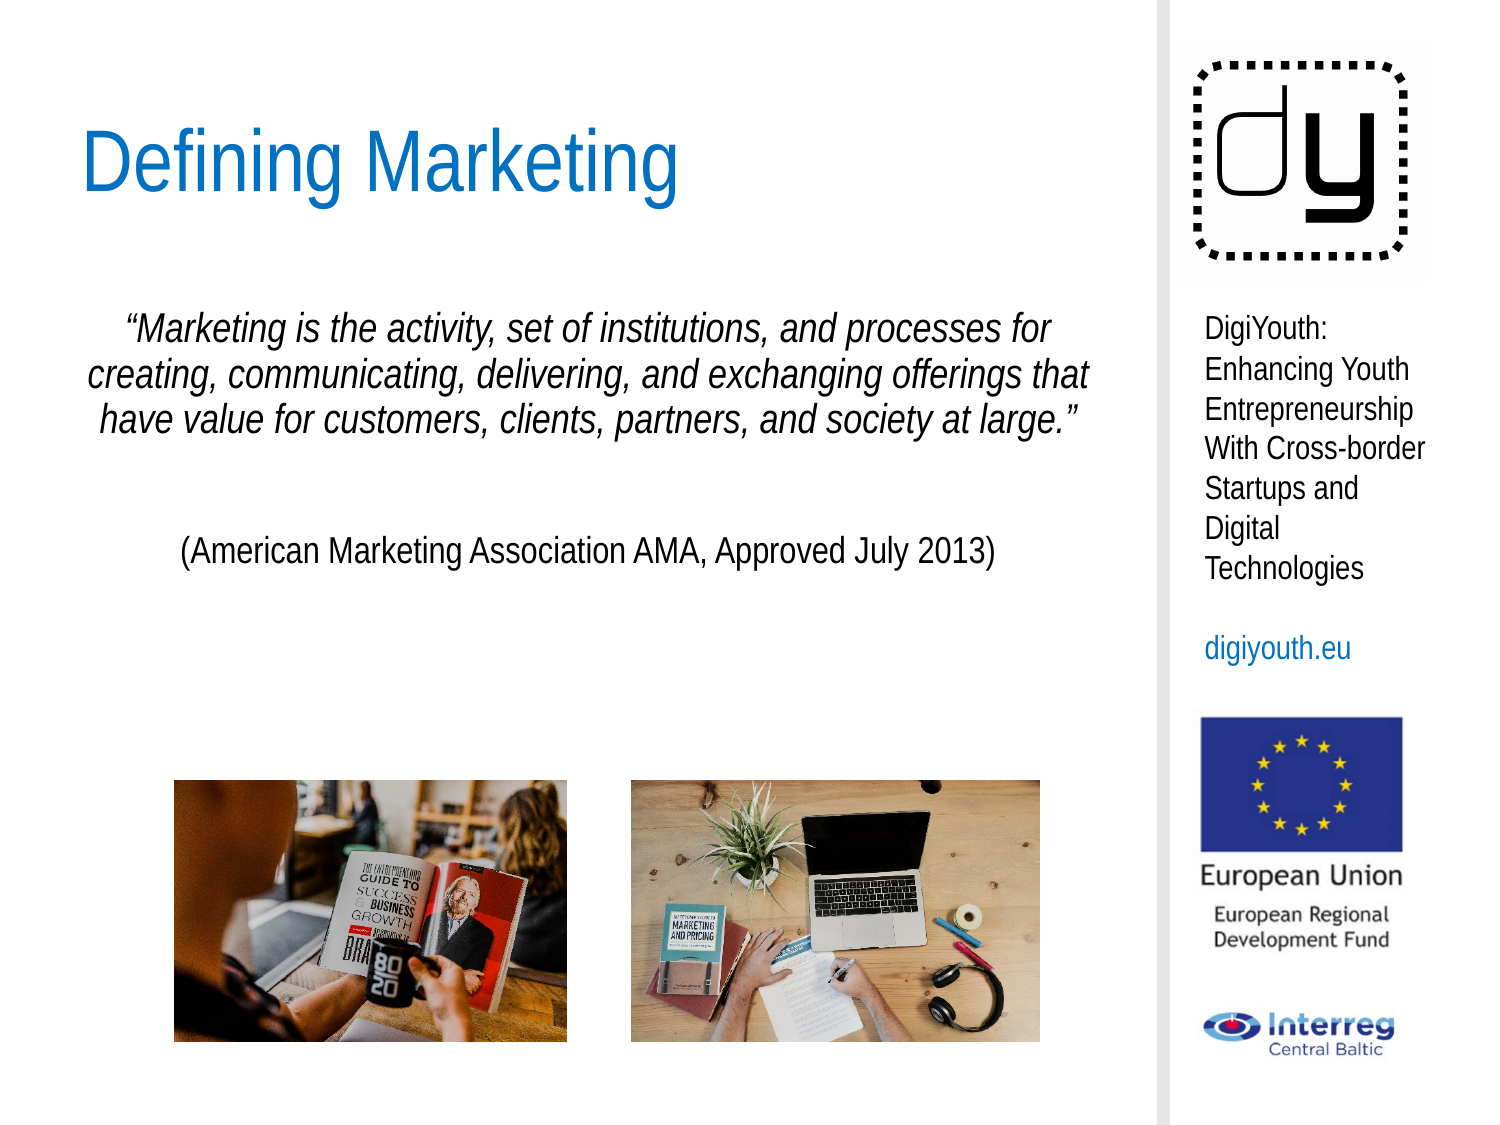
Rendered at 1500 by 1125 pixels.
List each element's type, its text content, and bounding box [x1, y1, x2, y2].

picture [174, 780, 567, 1042]
list “Marketing is the activity, set of institutions, and processes for creating, communicating, delivering, and exchanging offerings that have value for customers, clients, partners, and society at large.” (American Marketing Association AMA, Approved July 2013) [66, 299, 1110, 1014]
title Defining Marketing [66, 54, 1110, 272]
picture [1173, 40, 1426, 285]
picture [631, 780, 1040, 1042]
picture [1177, 692, 1422, 1098]
